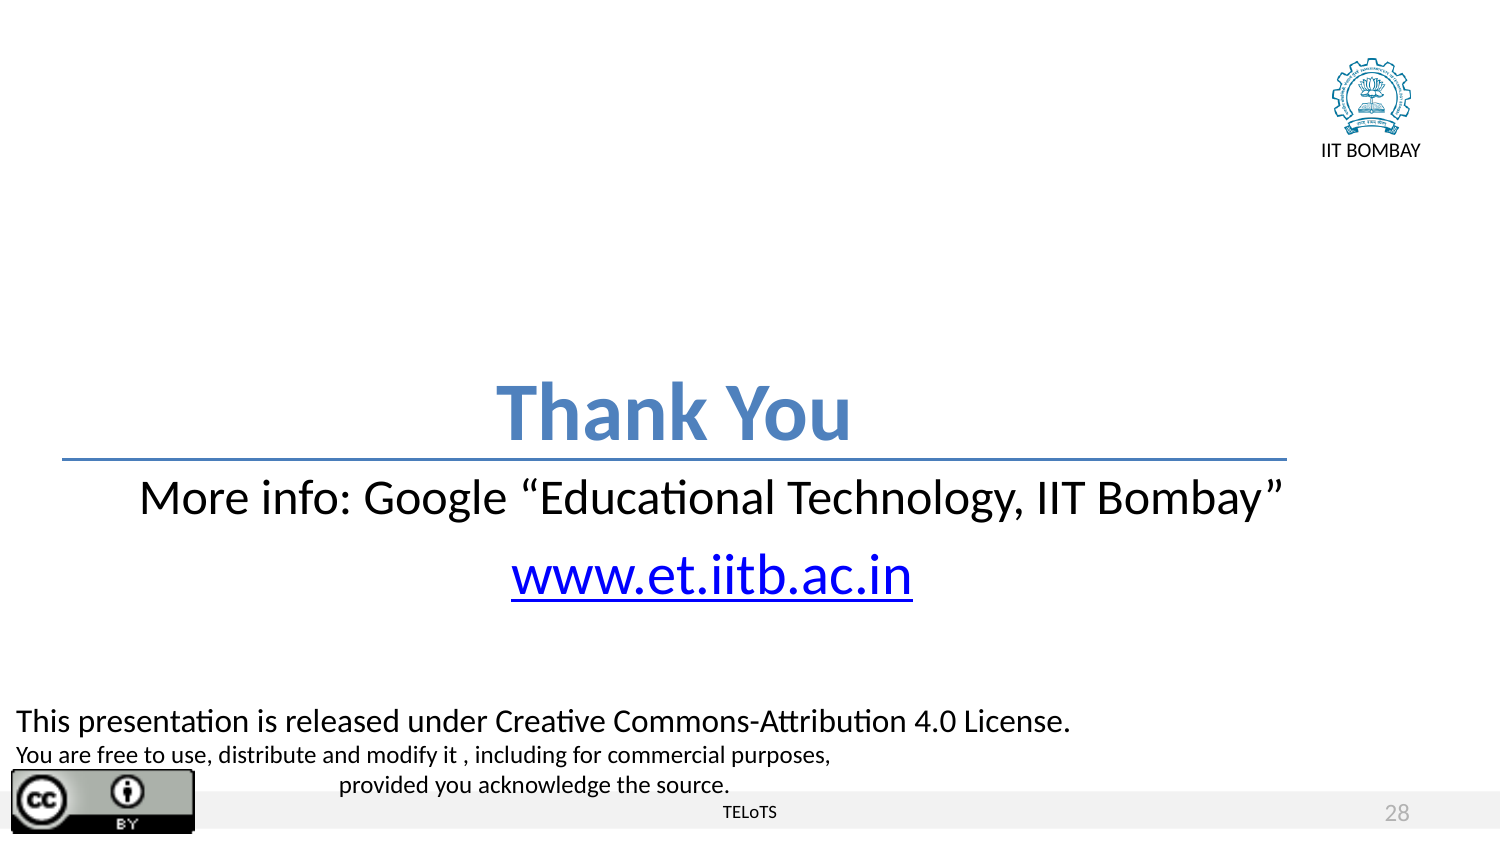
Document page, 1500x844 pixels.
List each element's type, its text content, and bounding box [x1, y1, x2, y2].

text_box More info: Google “Educational Technology, IIT Bombay” www.et.iitb.ac.in [24, 457, 1400, 612]
picture [11, 769, 195, 835]
title Thank You [62, 349, 1288, 457]
text_box This presentation is released under Creative Commons-Attribution 4.0 License. You are free to use, distribute and modify it , including for commercial purposes, provided you acknowledge the source. [1, 691, 1088, 807]
picture [1332, 58, 1411, 135]
slide_number 28 [1332, 789, 1425, 835]
